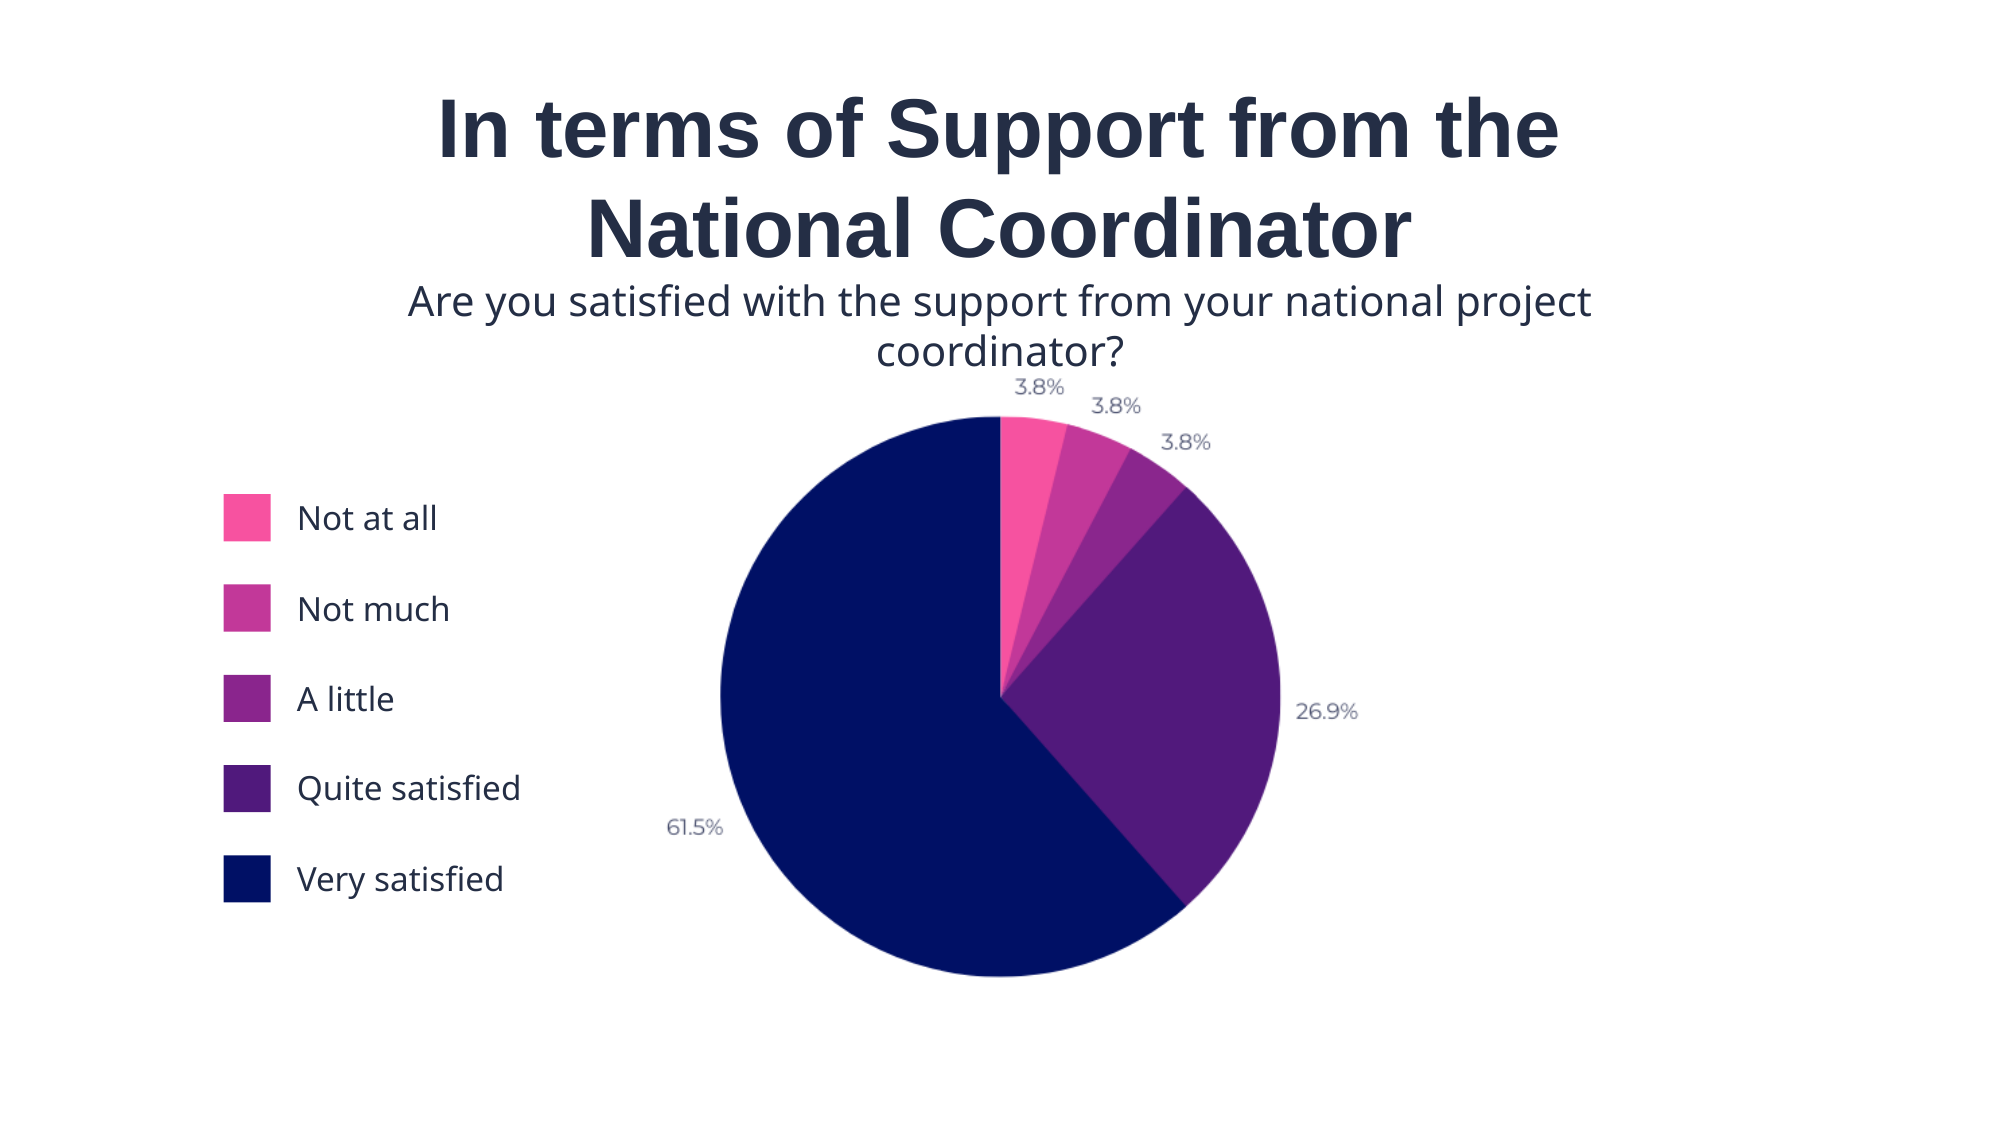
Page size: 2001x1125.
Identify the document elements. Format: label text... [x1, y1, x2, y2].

text_box Not at all [282, 490, 598, 545]
picture [598, 276, 1427, 1045]
text_box [222, 854, 272, 904]
text_box [222, 674, 272, 723]
text_box In terms of Support from the National Coordinator Are you satisfied with the support from your national project coordinator? [309, 66, 1691, 382]
text_box Very satisfied [282, 851, 598, 906]
text_box [222, 493, 272, 542]
text_box Not much [282, 581, 598, 636]
text_box [222, 583, 272, 633]
text_box Quite satisfied [282, 760, 598, 815]
text_box [222, 764, 272, 813]
text_box A little [282, 670, 598, 726]
